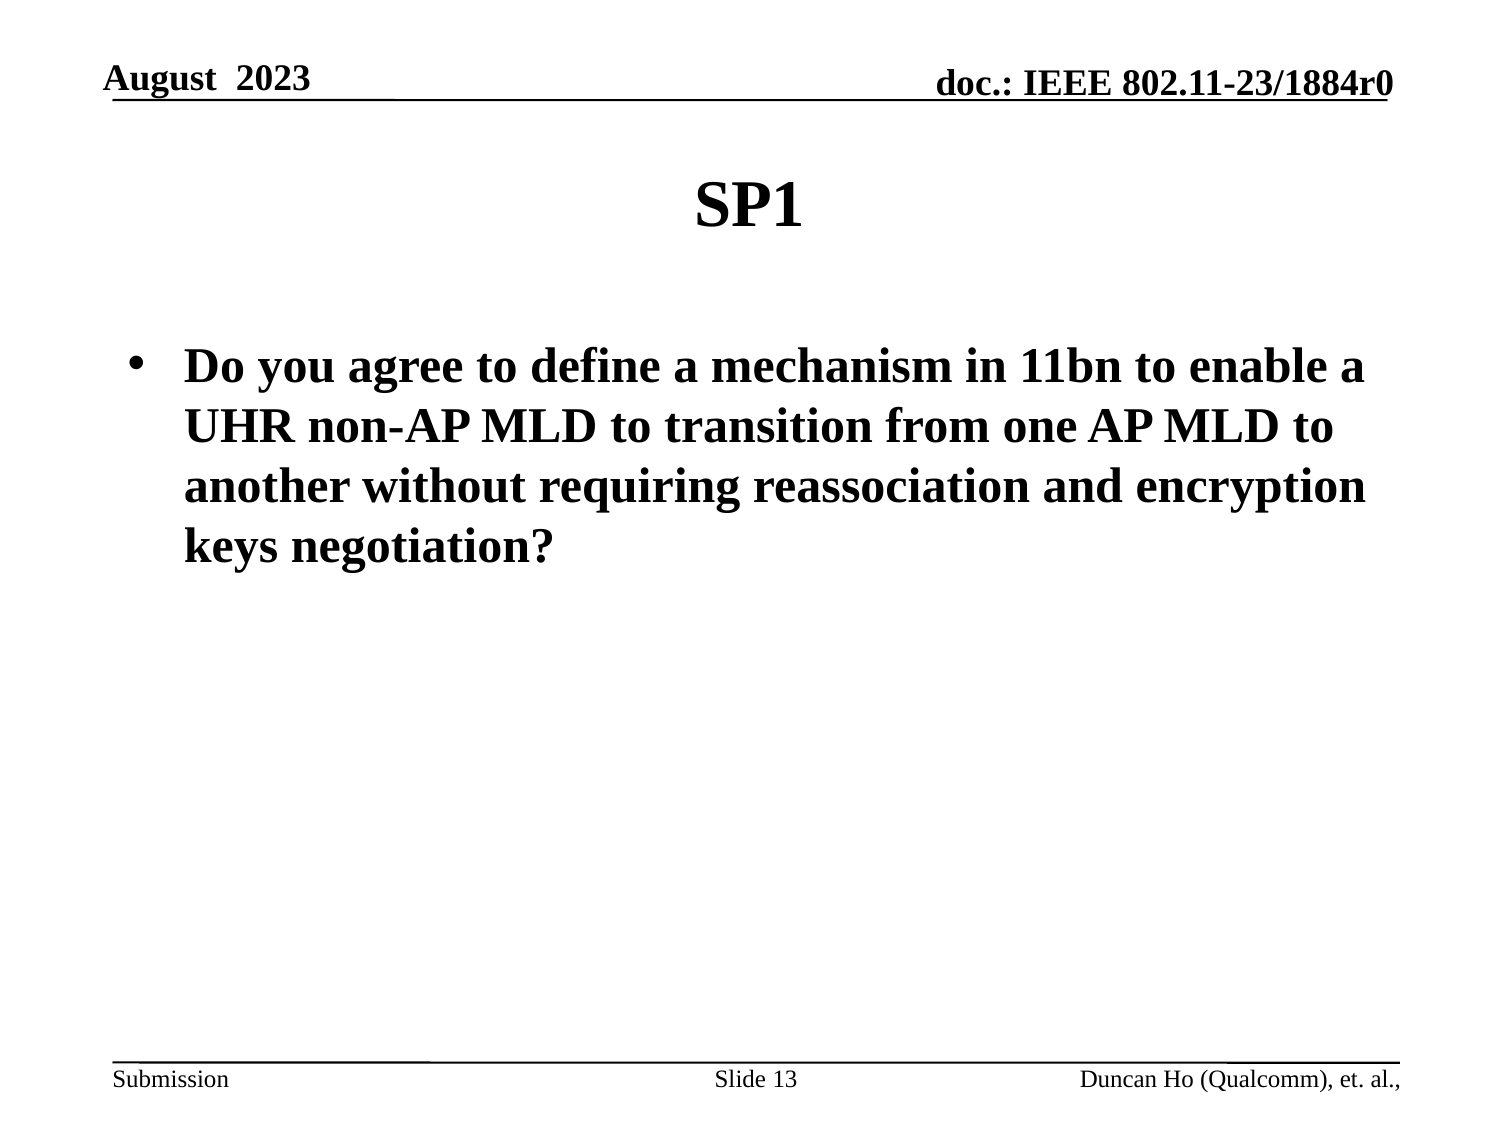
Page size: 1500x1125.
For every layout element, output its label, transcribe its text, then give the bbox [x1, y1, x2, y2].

slide_number Slide 13 [712, 1061, 800, 1123]
footer Duncan Ho (Qualcomm), et. al., [878, 1061, 1402, 1093]
list Do you agree to define a mechanism in 11bn to enable a UHR non-AP MLD to transition from one AP MLD to another without requiring reassociation and encryption keys negotiation? [112, 324, 1388, 1000]
title SP1 [112, 112, 1388, 288]
